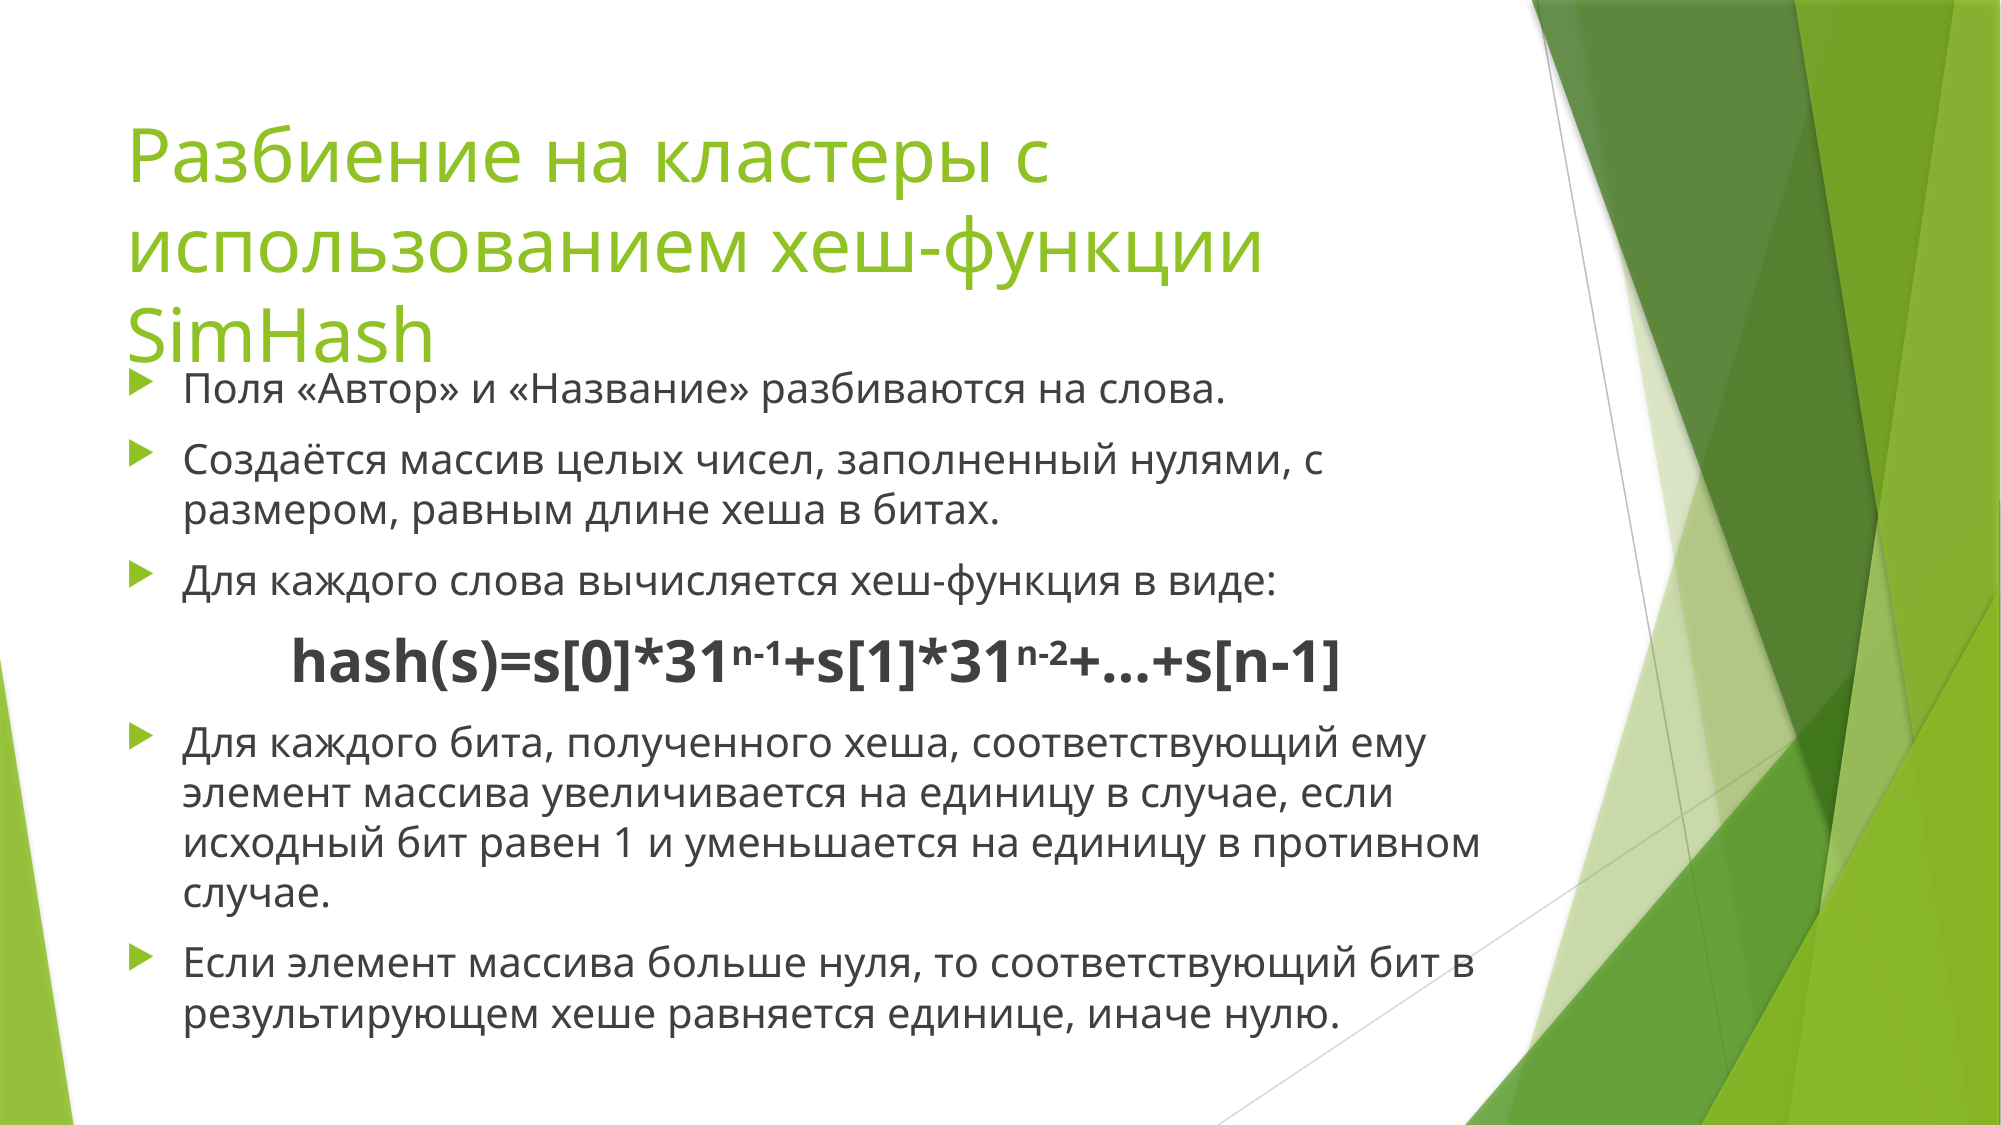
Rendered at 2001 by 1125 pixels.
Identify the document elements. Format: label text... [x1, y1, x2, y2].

title Разбиение на кластеры с использованием хеш-функции SimHash [111, 99, 1522, 317]
list Поля «Автор» и «Название» разбиваются на слова. Создаётся массив целых чисел, заполненный нулями, с размером, равным длине хеша в битах. Для каждого слова вычисляется хеш-функция в виде: hash(s)=s[0]*31n-1+s[1]*31n-2+…+s[n-1] Для каждого бита, полученного хеша, соответствующий ему элемент массива увеличивается на единицу в случае, если исходный бит равен 1 и уменьшается на единицу в противном случае. Если элемент массива больше нуля, то соответствующий бит в результирующем хеше равняется единице, иначе нулю. [111, 354, 1522, 992]
